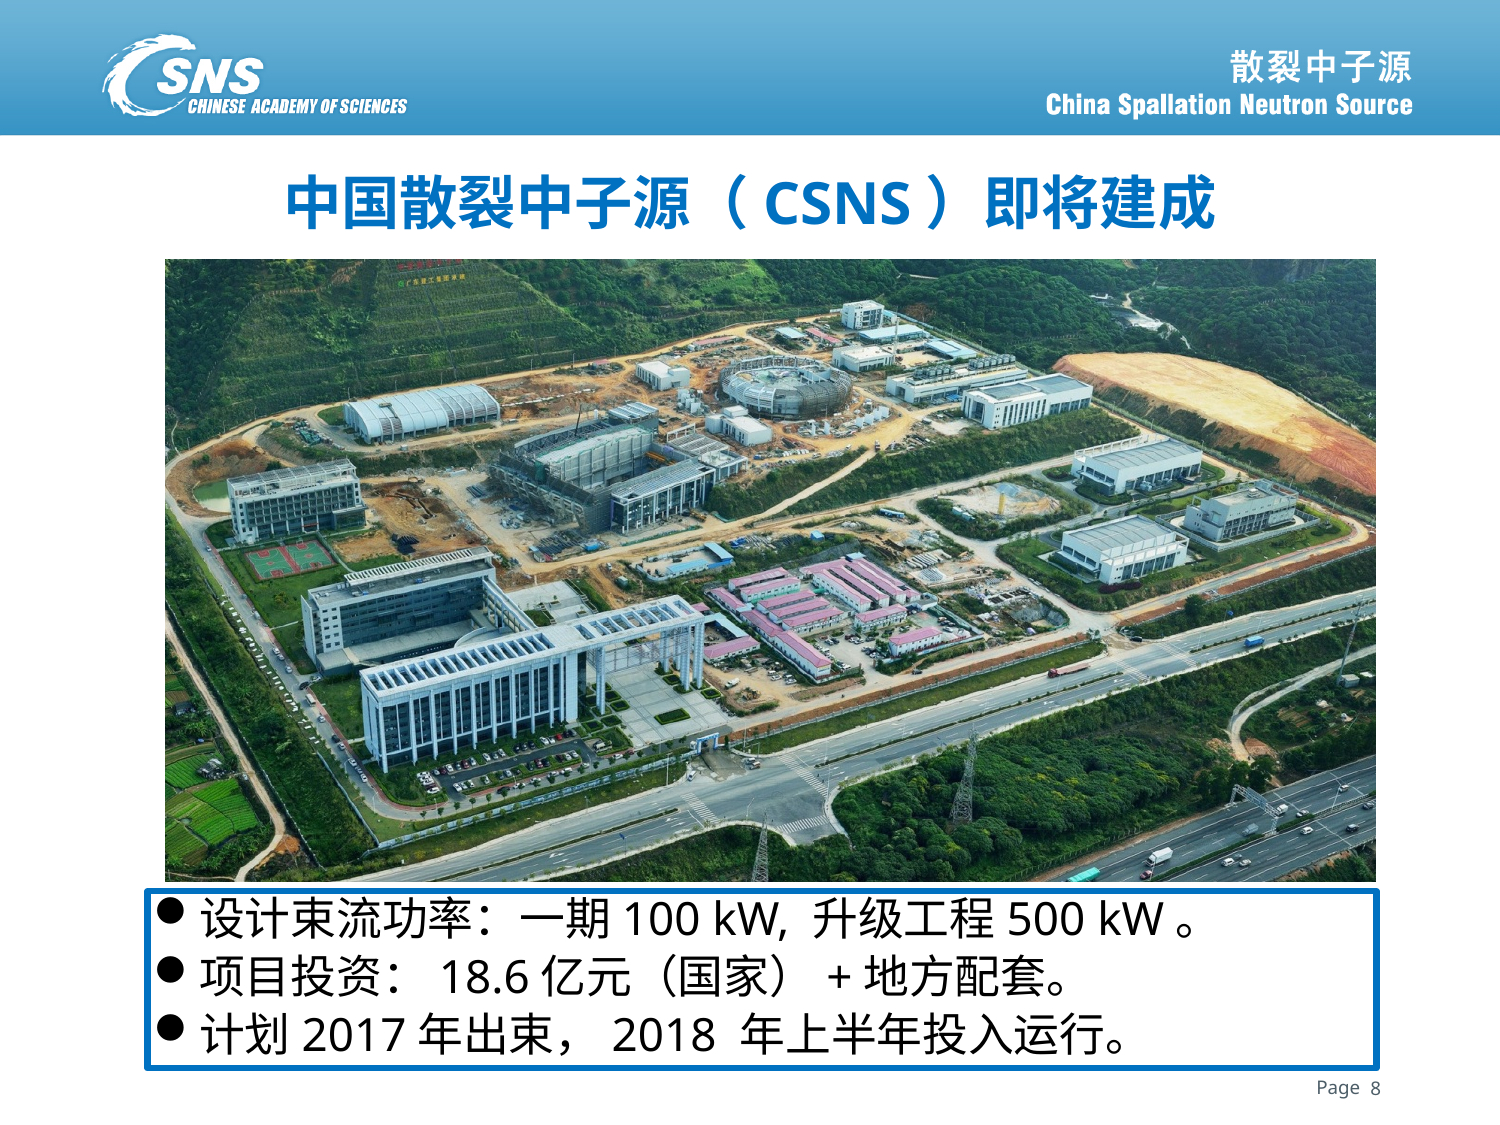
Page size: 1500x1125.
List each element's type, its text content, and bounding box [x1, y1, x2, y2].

text_box 中国散裂中子源（CSNS）即将建成 [0, 159, 1500, 244]
text_box 8 [1346, 1069, 1396, 1099]
picture [0, 0, 1500, 159]
text_box 设计束流功率：一期100 kW, 升级工程500 kW。 项目投资：18.6亿元（国家）+地方配套。 计划2017年出束，2018 年上半年投入运行。 [147, 891, 1377, 1069]
picture [0, 244, 1500, 1125]
